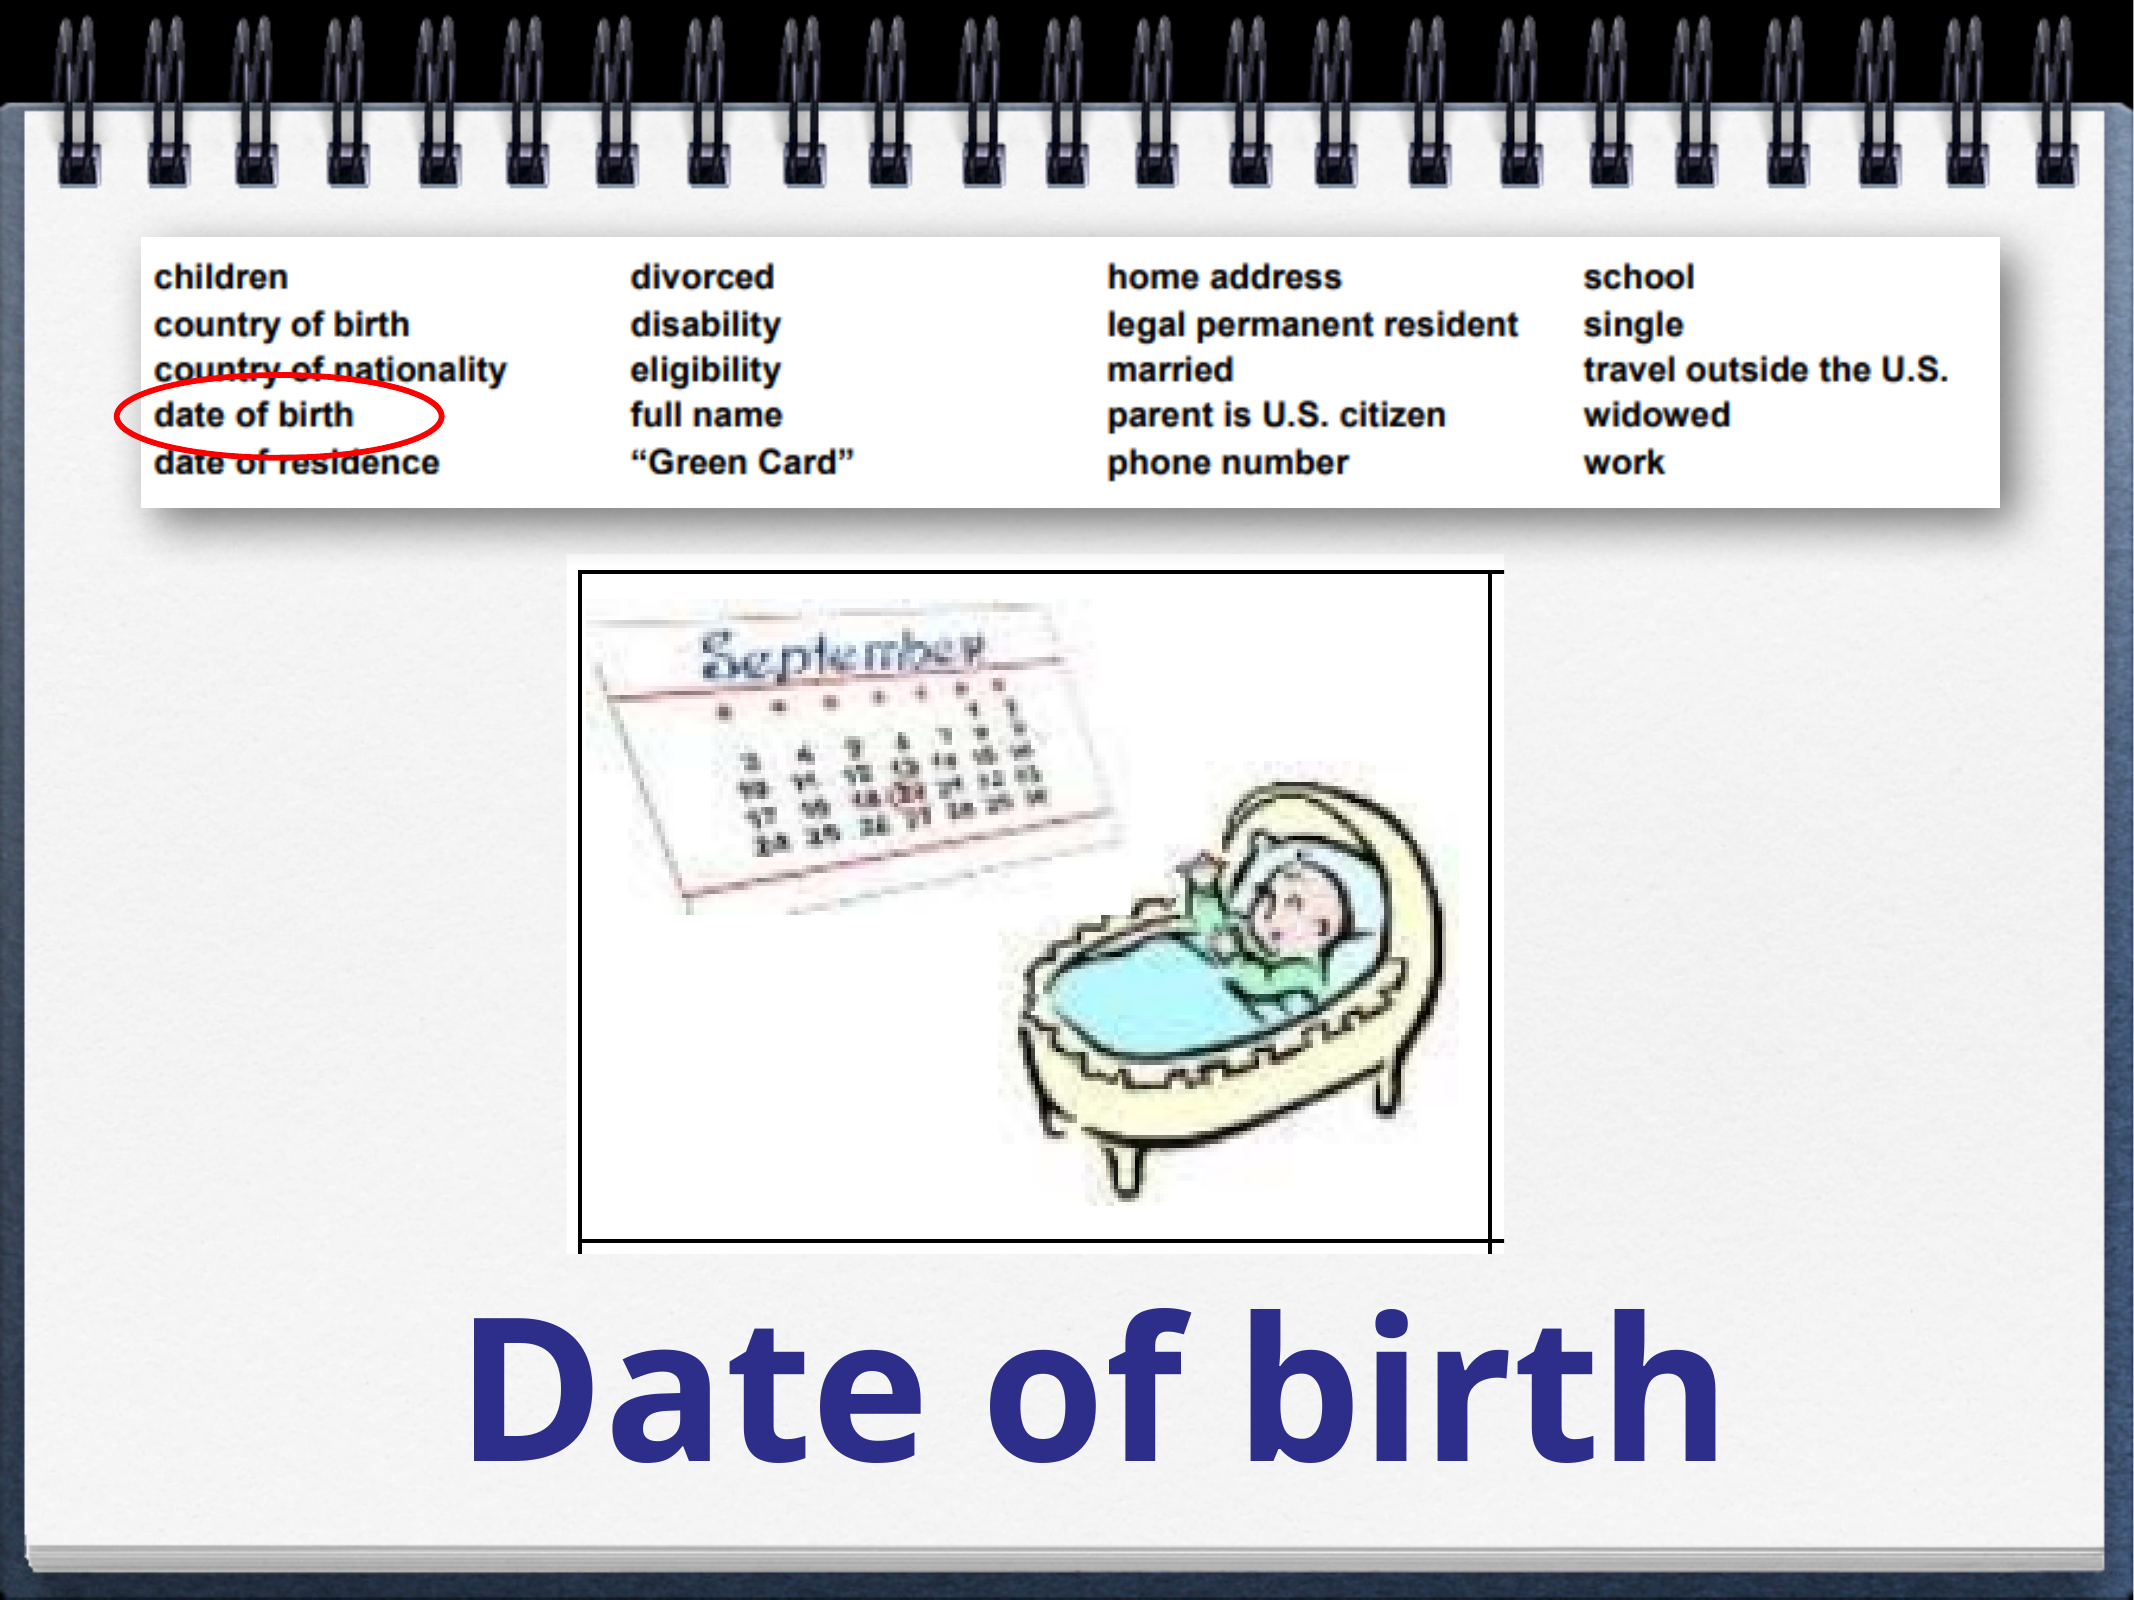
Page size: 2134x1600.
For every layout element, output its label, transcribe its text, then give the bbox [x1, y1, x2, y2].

picture [0, 0, 2134, 1600]
text_box [116, 397, 135, 436]
text_box Date of birth [441, 1253, 1747, 1509]
